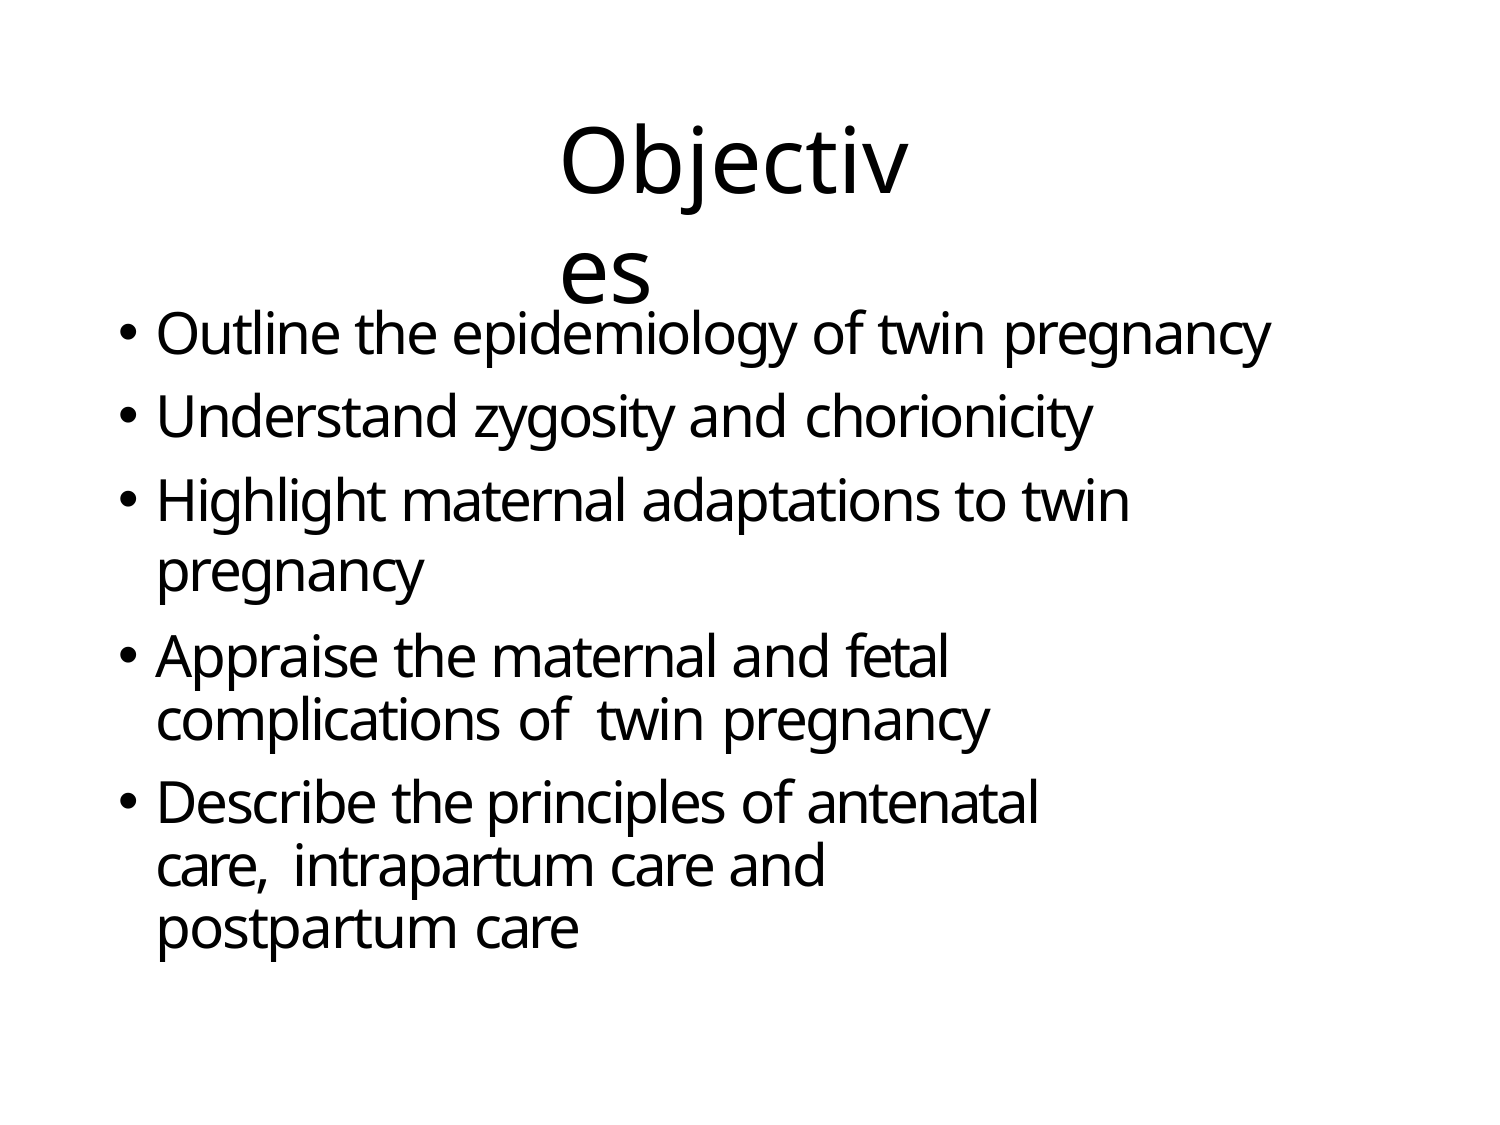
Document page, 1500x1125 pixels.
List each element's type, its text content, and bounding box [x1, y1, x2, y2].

title Objectives [556, 100, 944, 281]
text_box Outline the epidemiology of twin pregnancy Understand zygosity and chorionicity Highlight maternal adaptations to twin pregnancy Appraise the maternal and fetal complications of twin pregnancy Describe the principles of antenatal care, intrapartum care and postpartum care [115, 281, 1332, 961]
